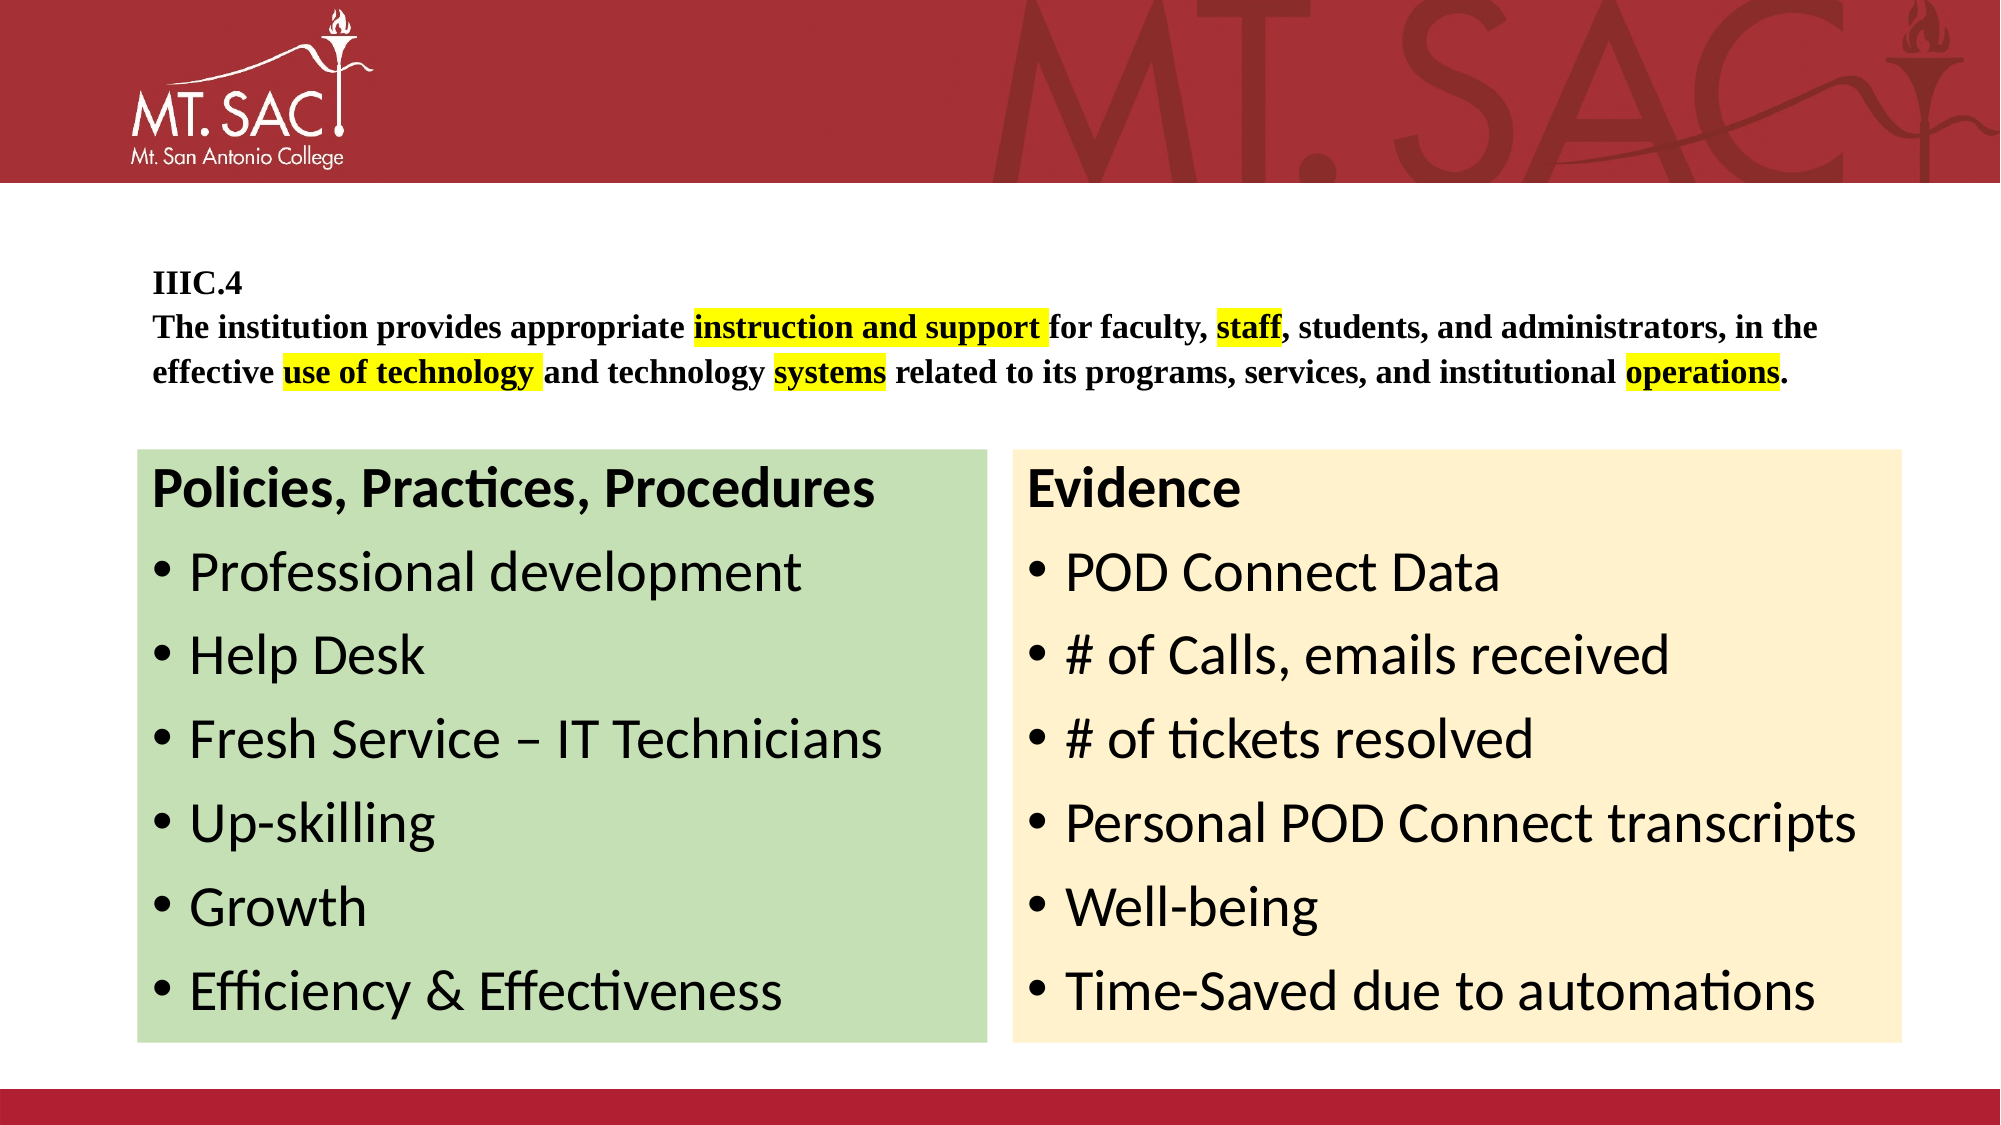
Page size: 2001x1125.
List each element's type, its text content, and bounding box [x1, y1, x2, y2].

title IIIC.4 The institution provides appropriate instruction and support for faculty, staff, students, and administrators, in the effective use of technology and technology systems related to its programs, services, and institutional operations. [137, 232, 1863, 450]
picture [0, 0, 2000, 183]
list Policies, Practices, Procedures Professional development Help Desk Fresh Service – IT Technicians Up-skilling Growth Efficiency & Effectiveness [137, 449, 988, 1043]
picture [0, 1089, 2000, 1125]
list Evidence POD Connect Data # of Calls, emails received # of tickets resolved Personal POD Connect transcripts Well-being Time-Saved due to automations [1012, 449, 1902, 1043]
